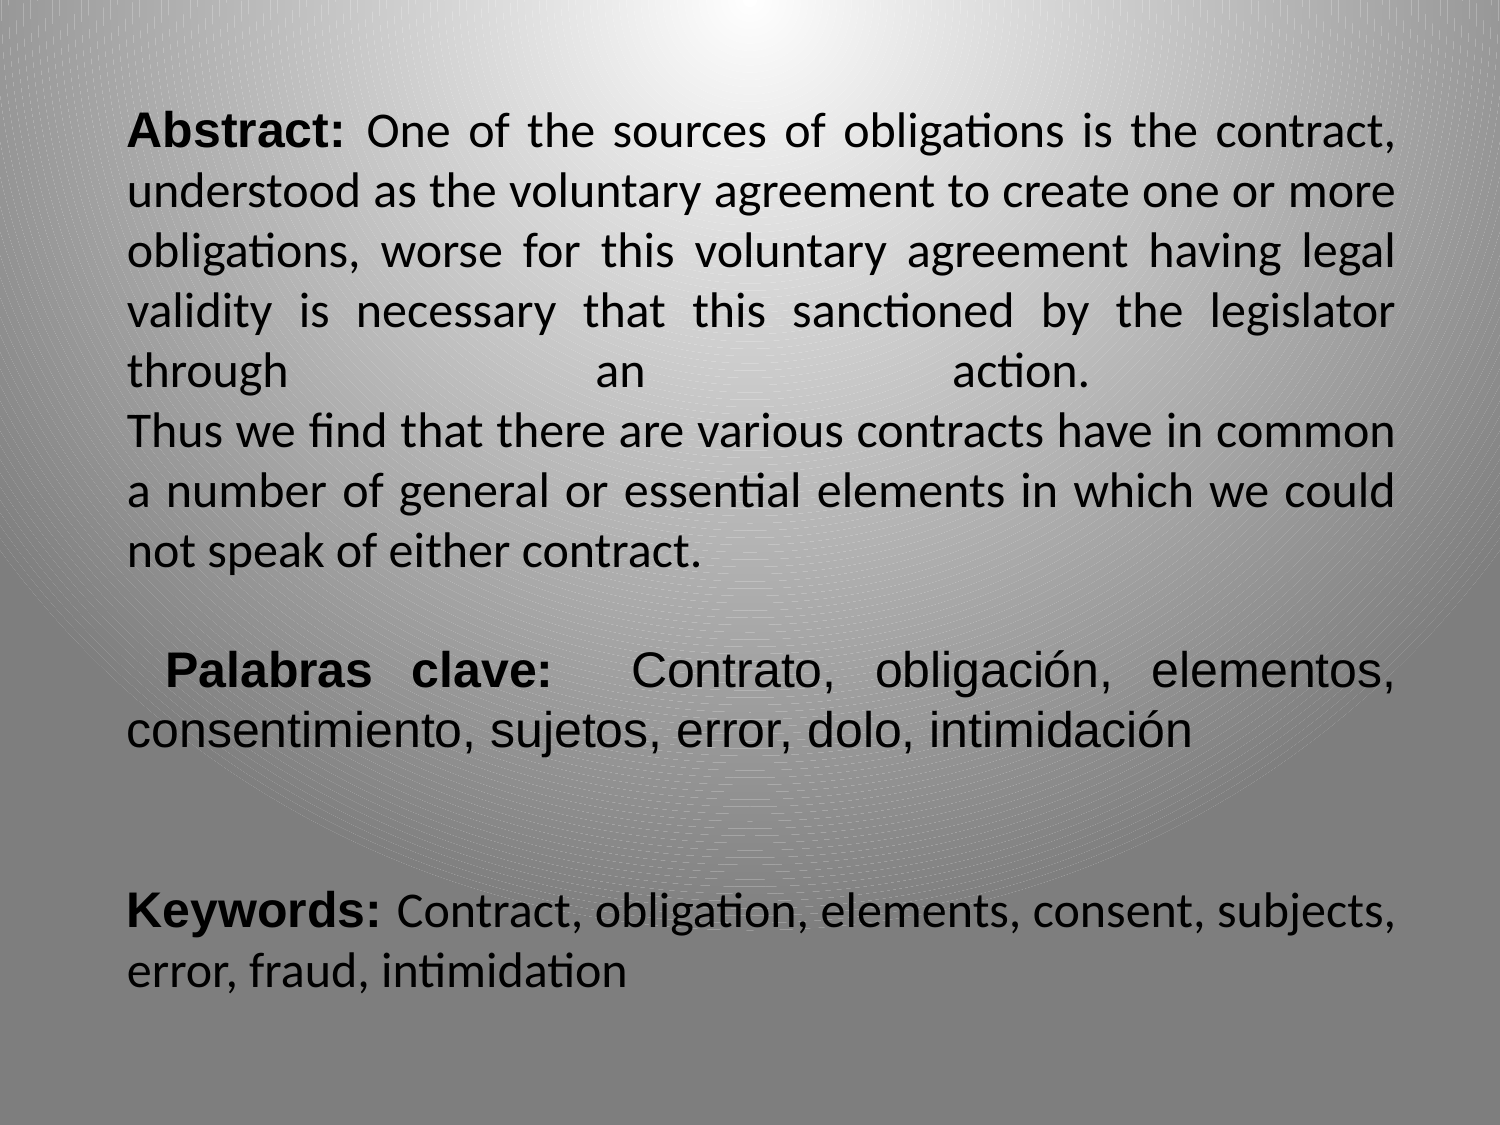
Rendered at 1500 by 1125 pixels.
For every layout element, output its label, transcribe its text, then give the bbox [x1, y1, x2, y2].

text_box Abstract: One of the sources of obligations is the contract, understood as the voluntary agreement to create one or more obligations, worse for this voluntary agreement having legal validity is necessary that this sanctioned by the legislator through an action. Thus we find that there are various contracts have in common a number of general or essential elements in which we could not speak of either contract. Palabras clave: Contrato, obligación, elementos, consentimiento, sujetos, error, dolo, intimidación Keywords: Contract, obligation, elements, consent, subjects, error, fraud, intimidation [112, 89, 1412, 1005]
